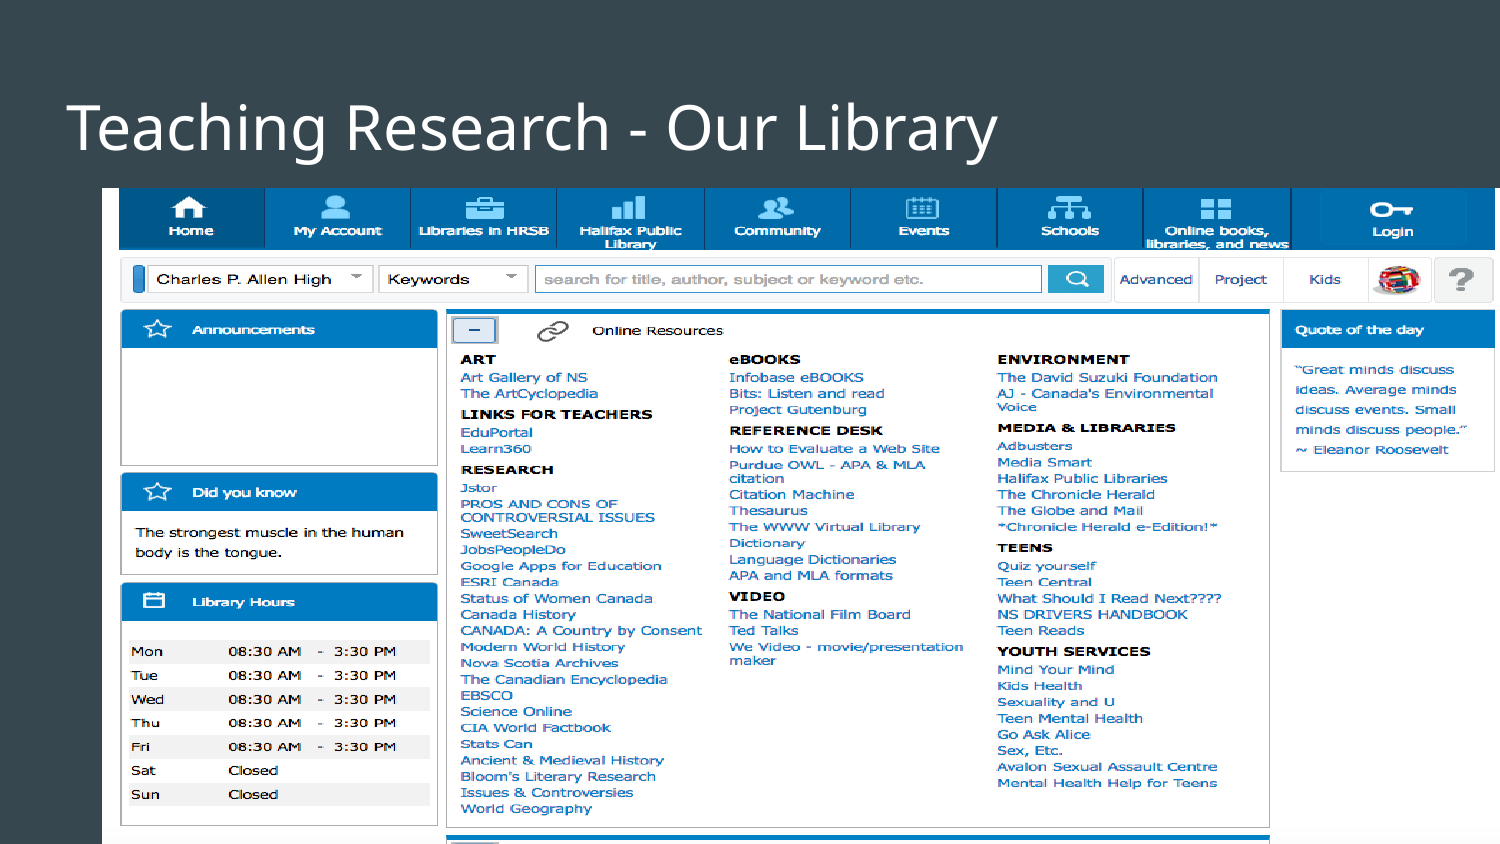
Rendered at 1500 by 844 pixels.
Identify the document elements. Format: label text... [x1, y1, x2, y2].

picture [101, 188, 1500, 844]
title Teaching Research - Our Library [51, 72, 1449, 167]
